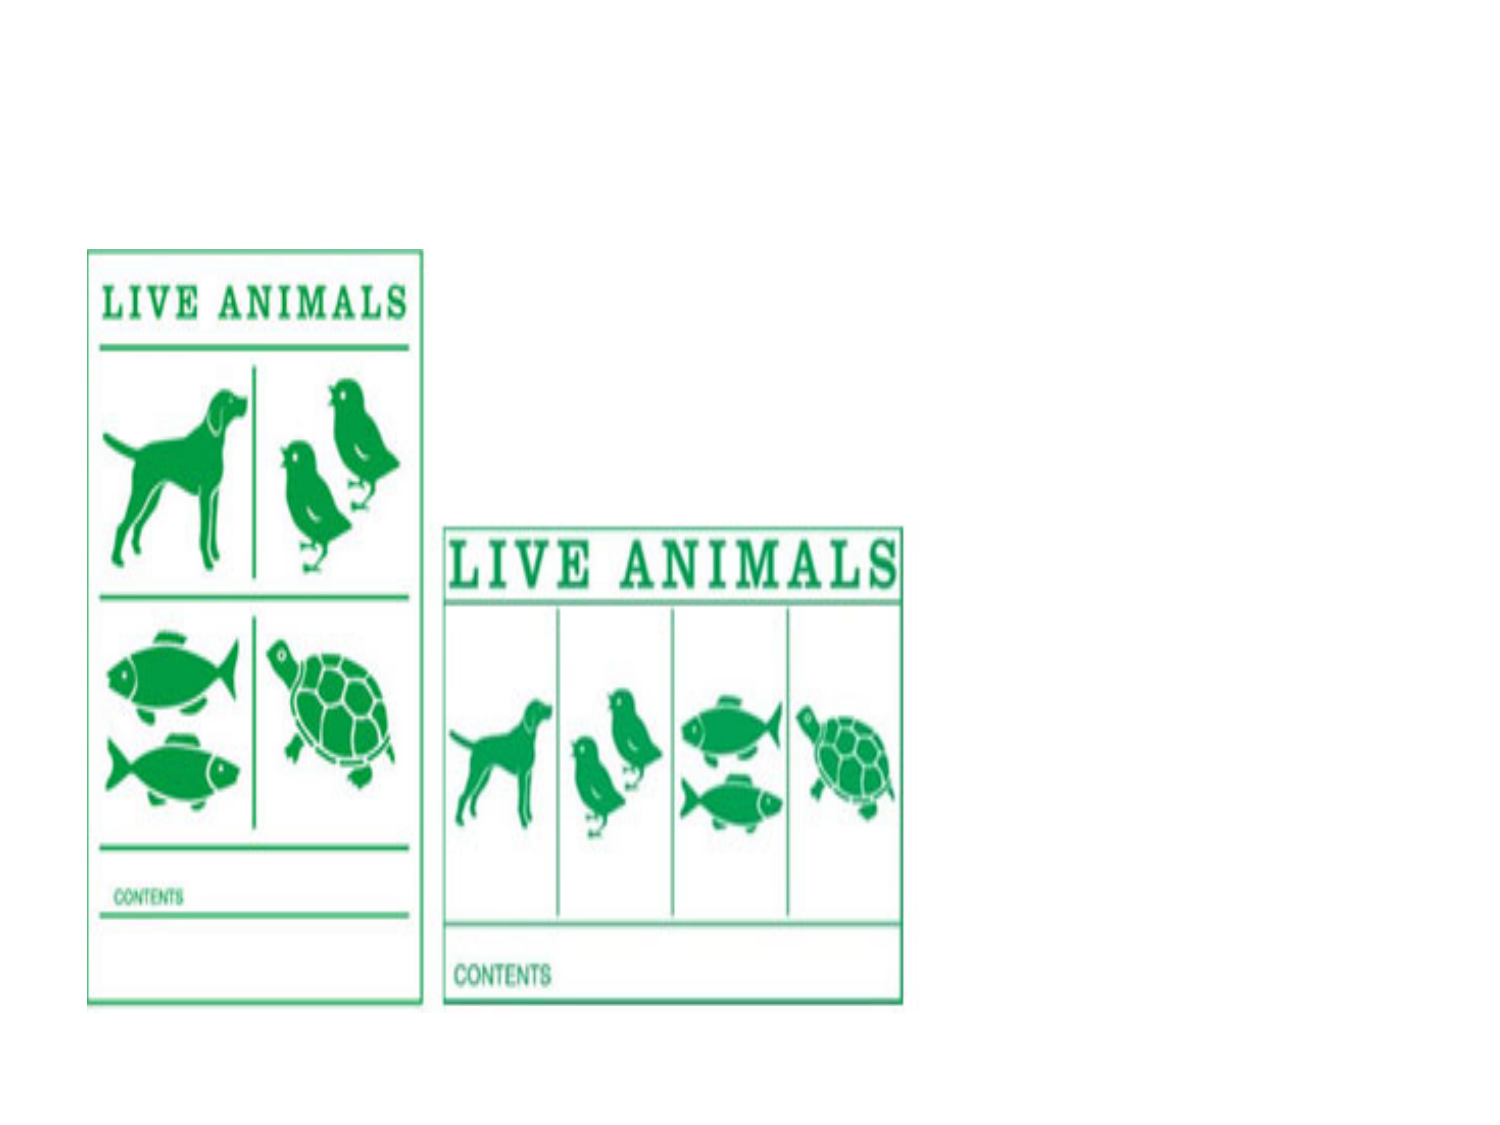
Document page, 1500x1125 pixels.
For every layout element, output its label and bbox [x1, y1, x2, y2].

list [87, 249, 1463, 1013]
